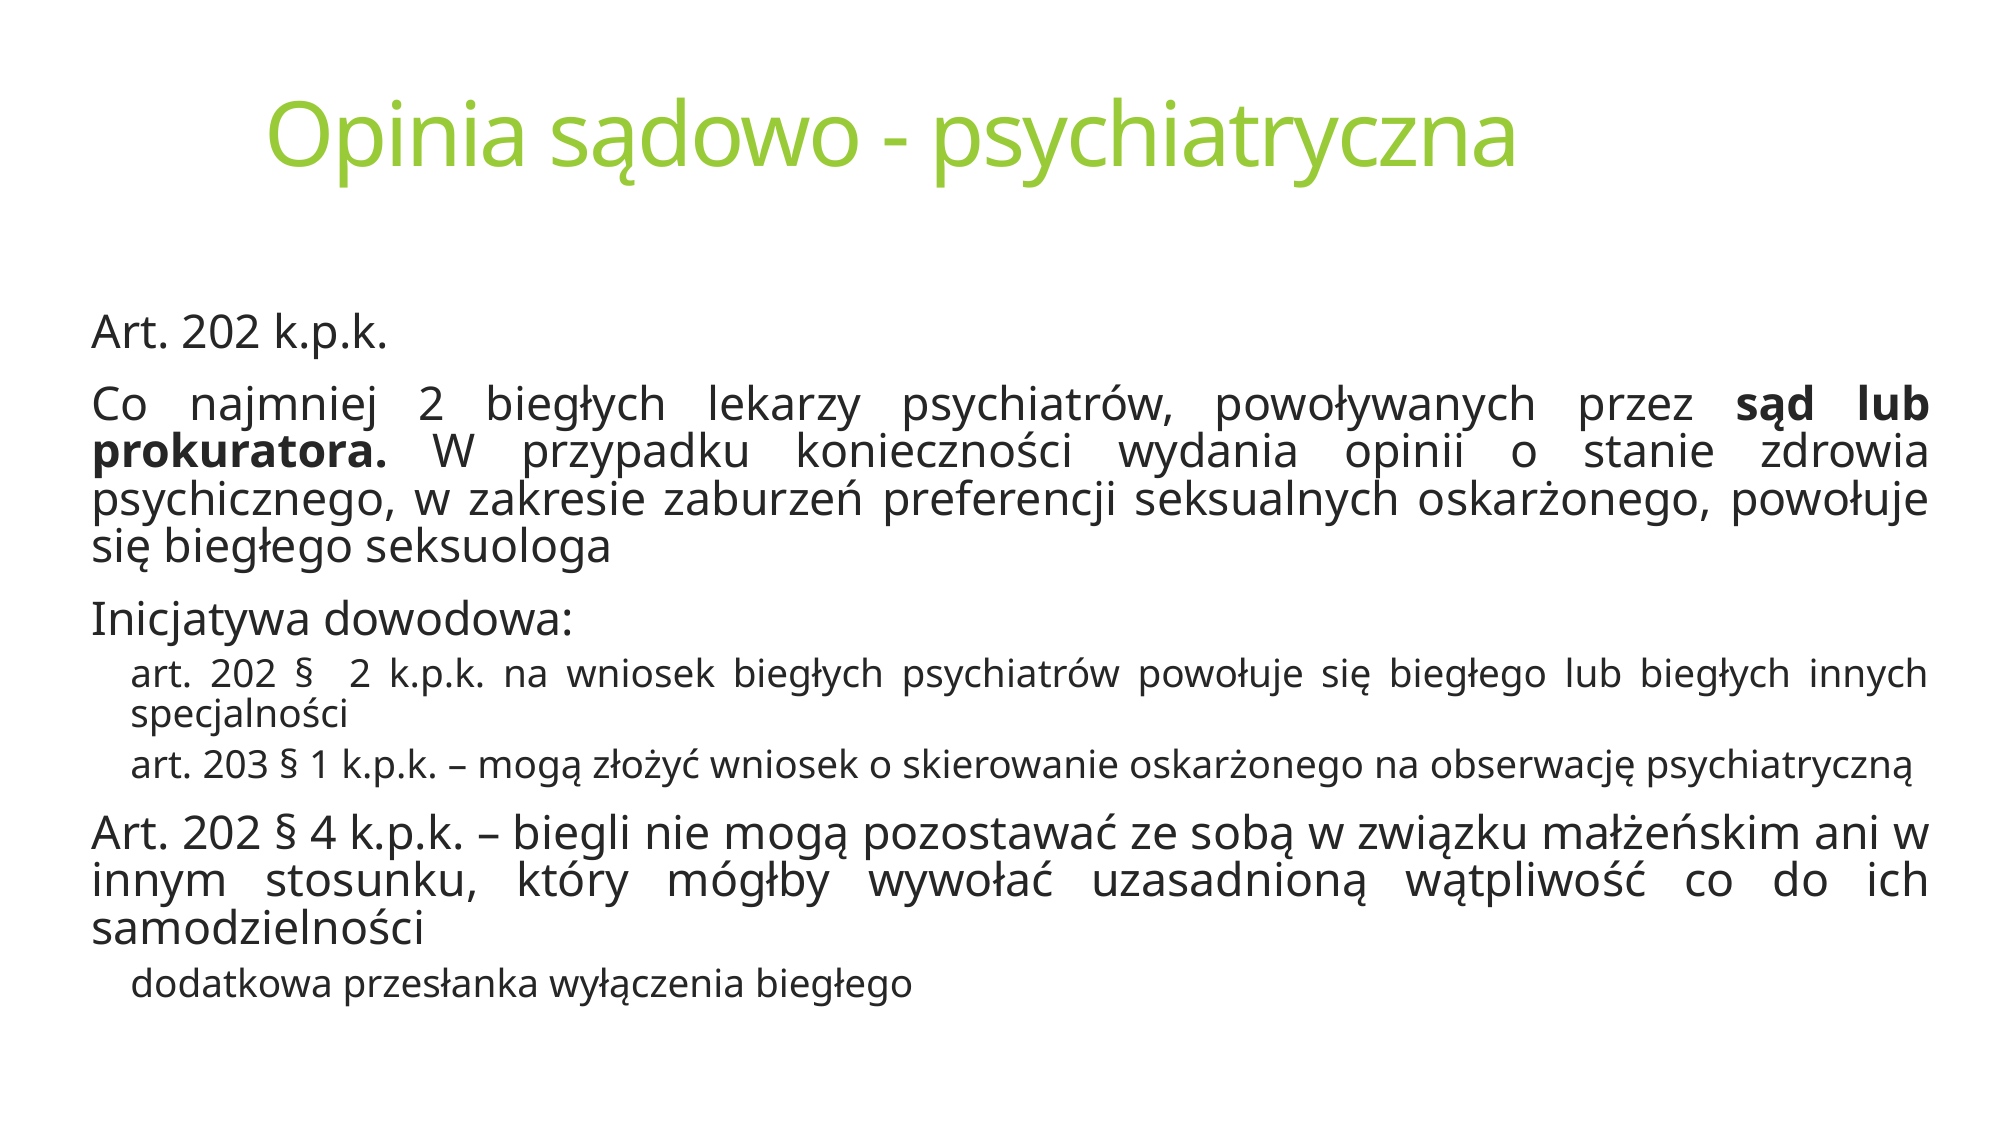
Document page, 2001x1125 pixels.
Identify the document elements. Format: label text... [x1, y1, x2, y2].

title Opinia sądowo - psychiatryczna [249, 45, 1575, 233]
list Art. 202 k.p.k. Co najmniej 2 biegłych lekarzy psychiatrów, powoływanych przez sąd lub prokuratora. W przypadku konieczności wydania opinii o stanie zdrowia psychicznego, w zakresie zaburzeń preferencji seksualnych oskarżonego, powołuje się biegłego seksuologa Inicjatywa dowodowa: art. 202 § 2 k.p.k. na wniosek biegłych psychiatrów powołuje się biegłego lub biegłych innych specjalności art. 203 § 1 k.p.k. – mogą złożyć wniosek o skierowanie oskarżonego na obserwację psychiatryczną Art. 202 § 4 k.p.k. – biegli nie mogą pozostawać ze sobą w związku małżeńskim ani w innym stosunku, który mógłby wywołać uzasadnioną wątpliwość co do ich samodzielności dodatkowa przesłanka wyłączenia biegłego [62, 302, 1946, 1034]
